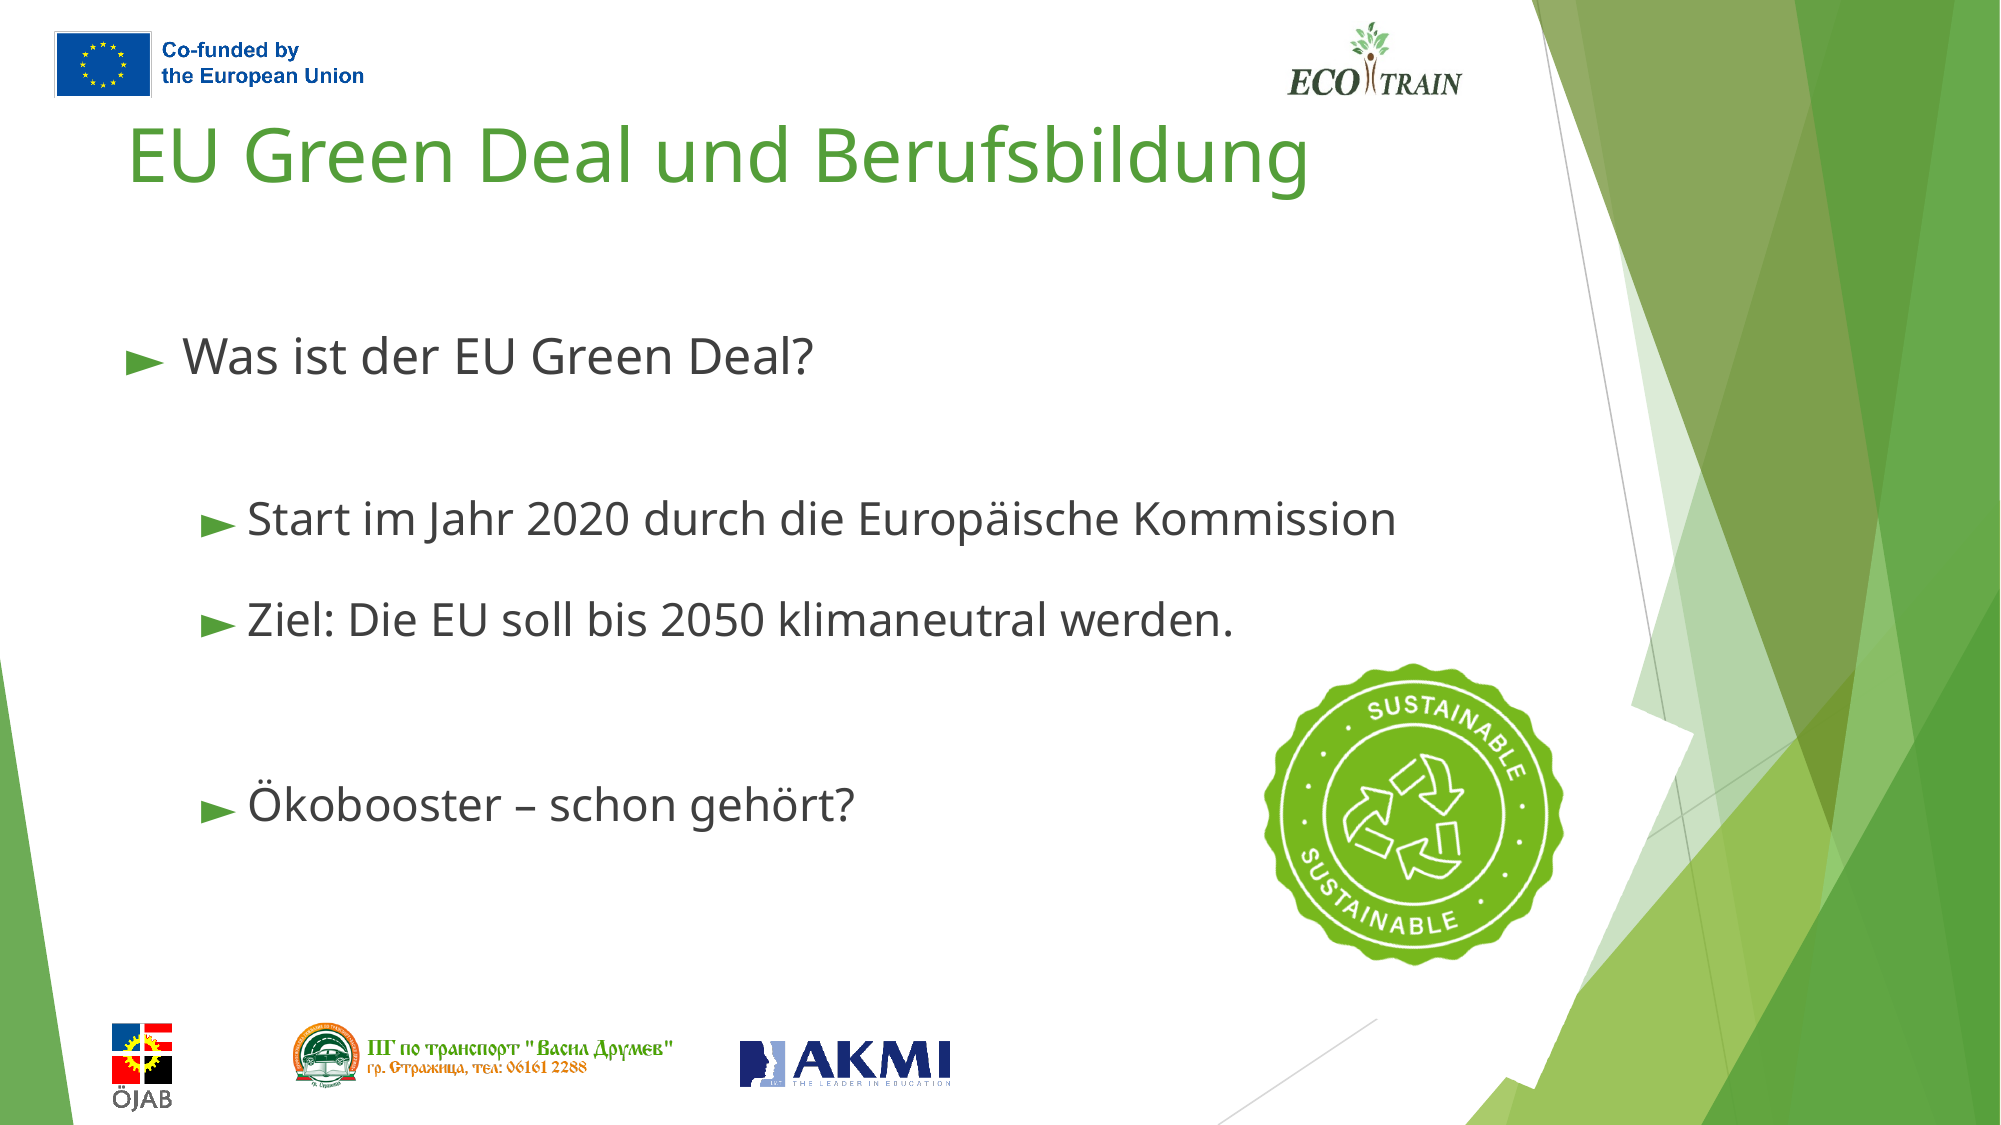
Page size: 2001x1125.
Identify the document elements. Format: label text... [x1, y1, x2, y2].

picture [291, 1019, 674, 1090]
title EU Green Deal und Berufsbildung [111, 99, 1522, 316]
picture [1151, 562, 1693, 1089]
picture [740, 1041, 955, 1090]
picture [1285, 21, 1464, 96]
picture [52, 29, 387, 101]
picture [107, 1019, 176, 1117]
list Was ist der EU Green Deal? Start im Jahr 2020 durch die Europäische Kommission Ziel: Die EU soll bis 2050 klimaneutral werden. Ökobooster – schon gehört? [111, 316, 1522, 954]
